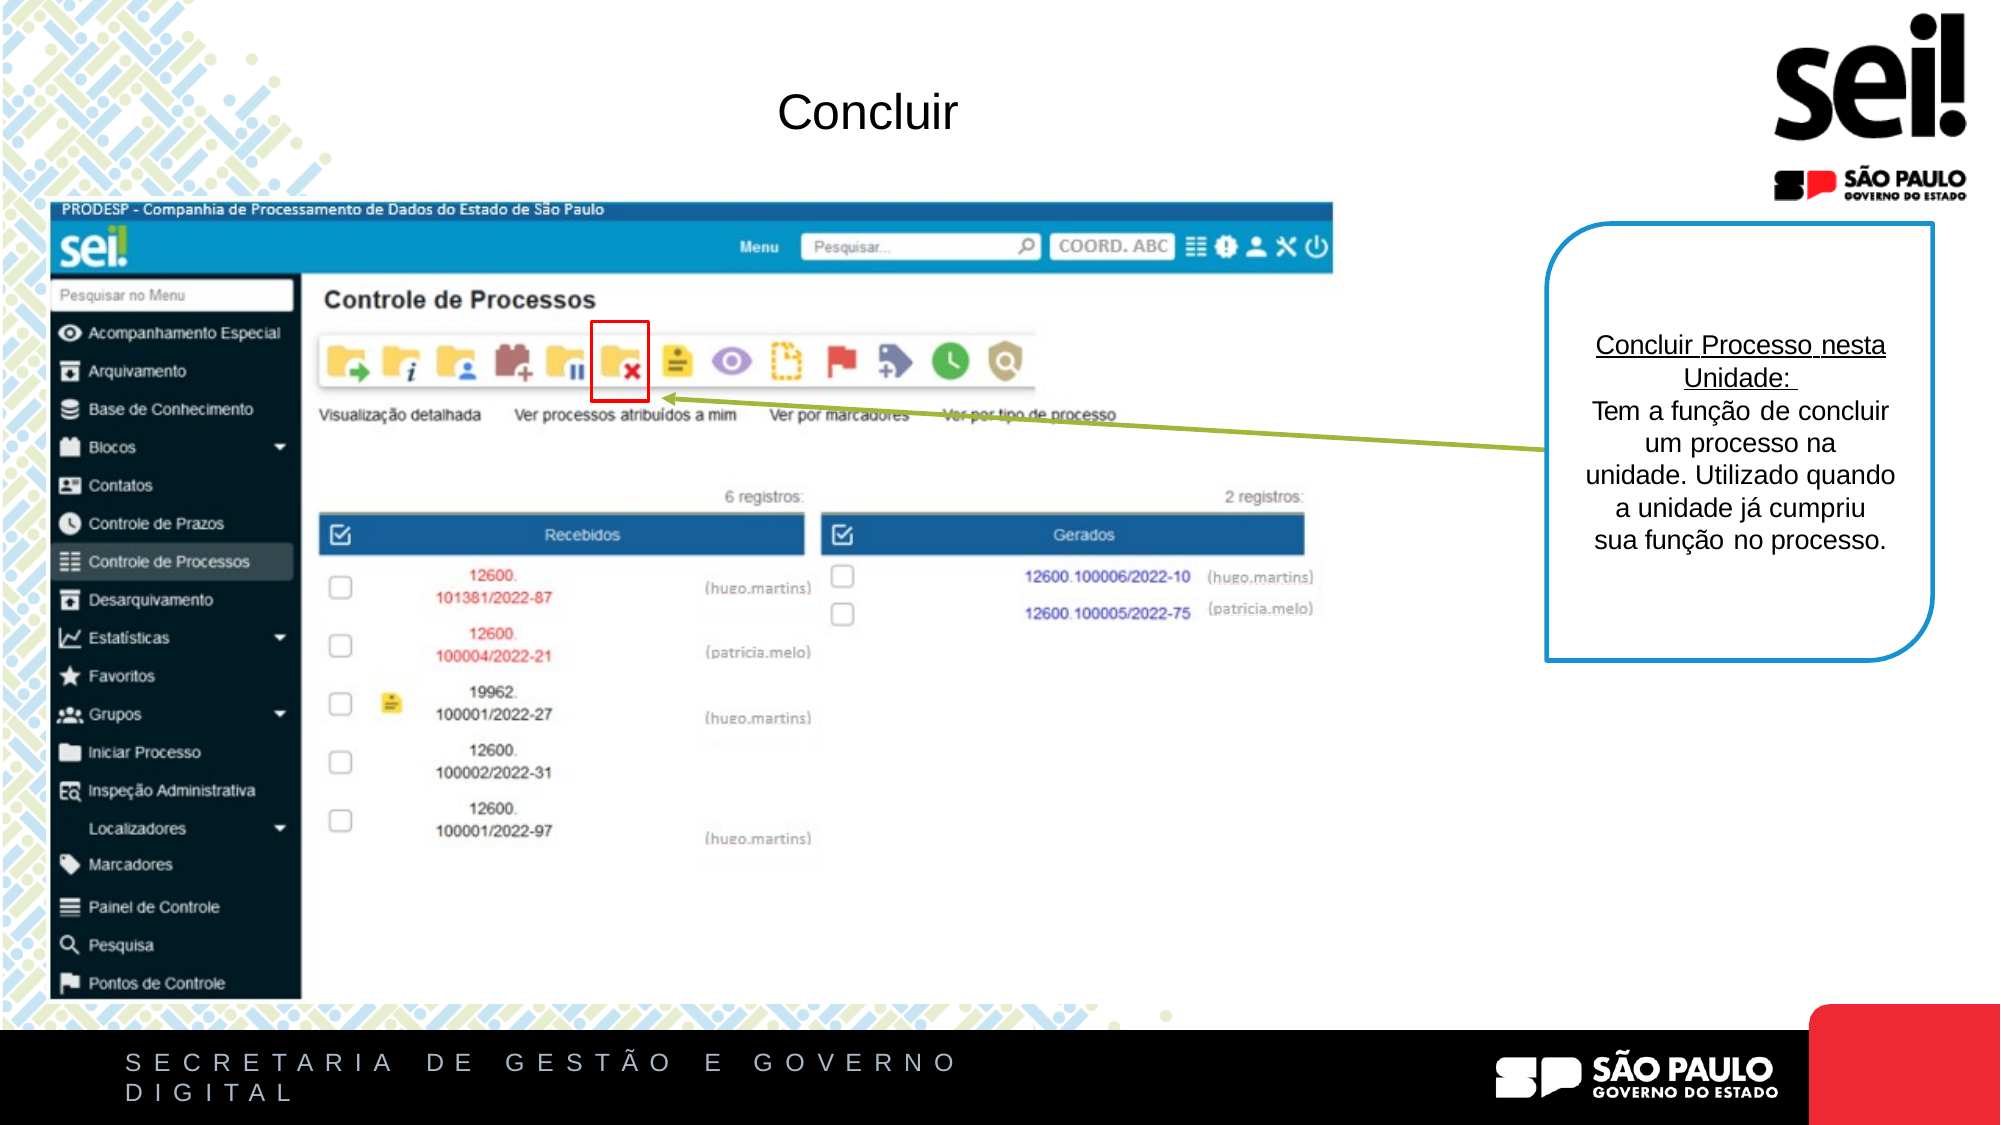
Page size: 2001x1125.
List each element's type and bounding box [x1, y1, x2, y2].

text_box [589, 221, 1936, 664]
text_box [0, 0, 2000, 1125]
